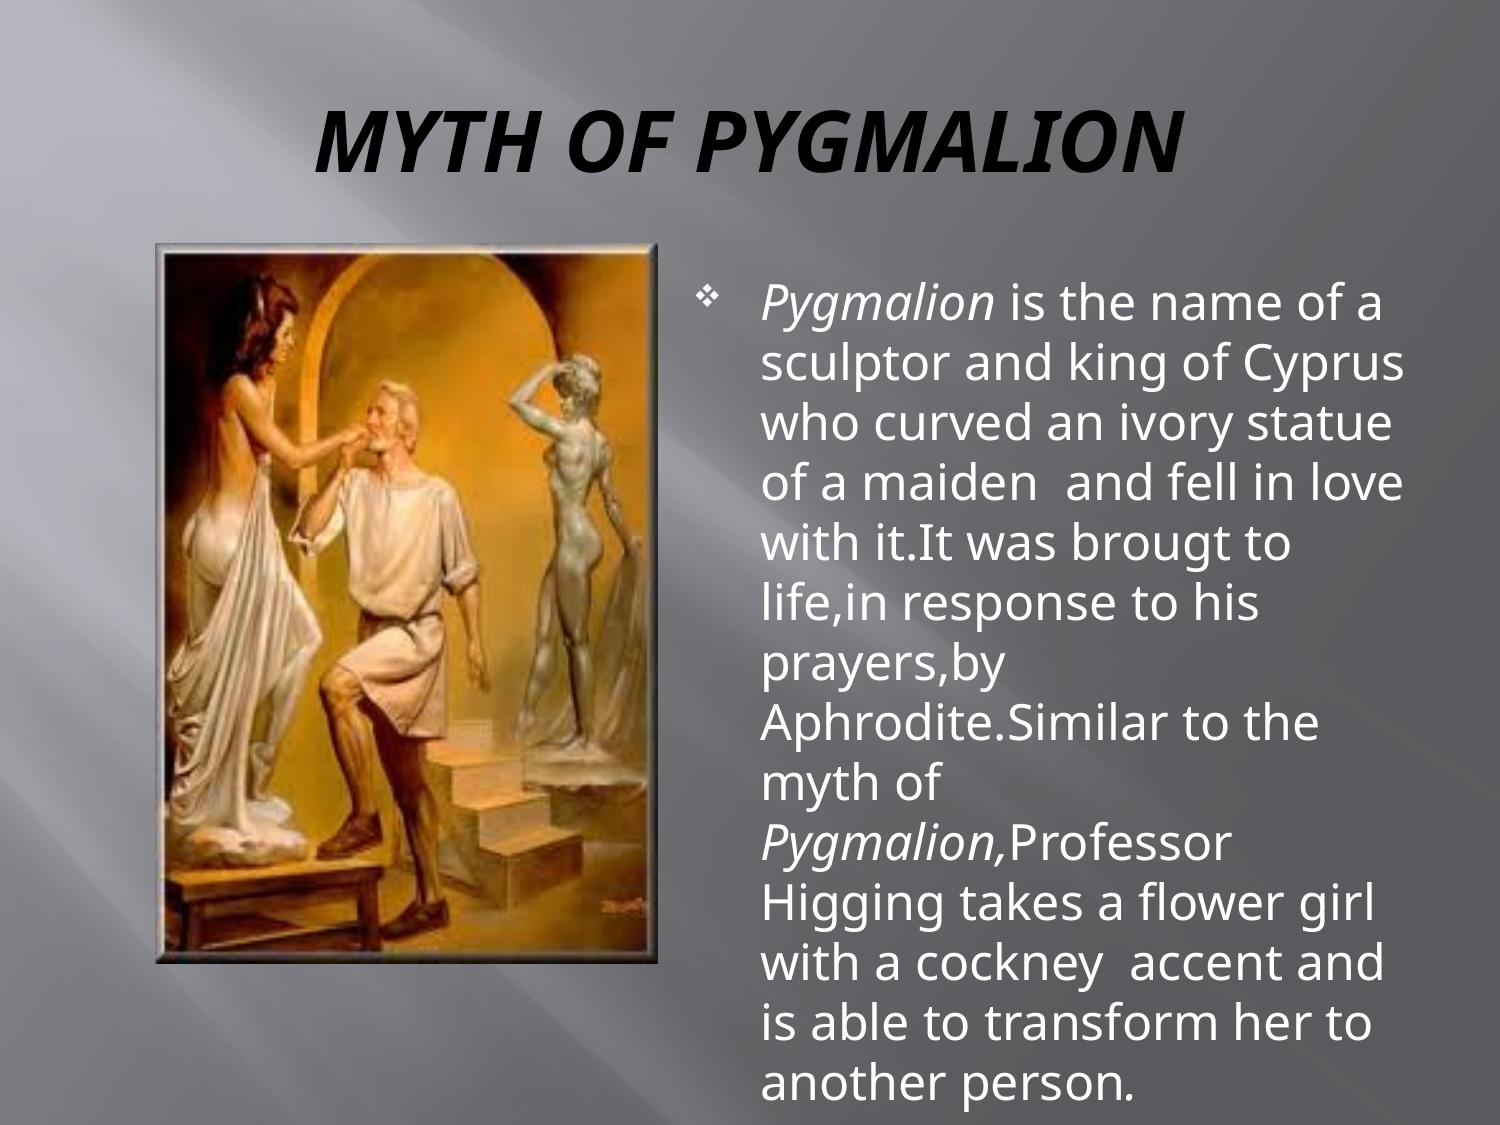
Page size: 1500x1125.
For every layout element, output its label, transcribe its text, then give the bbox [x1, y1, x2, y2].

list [155, 243, 658, 965]
list Pygmalion is the name of a sculptor and king of Cyprus who curved an ivory statue of a maiden and fell in love with it.It was brougt to life,in response to his prayers,by Aphrodite.Similar to the myth of Pygmalion,Professor Higging takes a flower girl with a cockney accent and is able to transform her to another person. [655, 262, 1426, 1036]
title MYTH OF PYGMALION [84, 46, 1416, 231]
